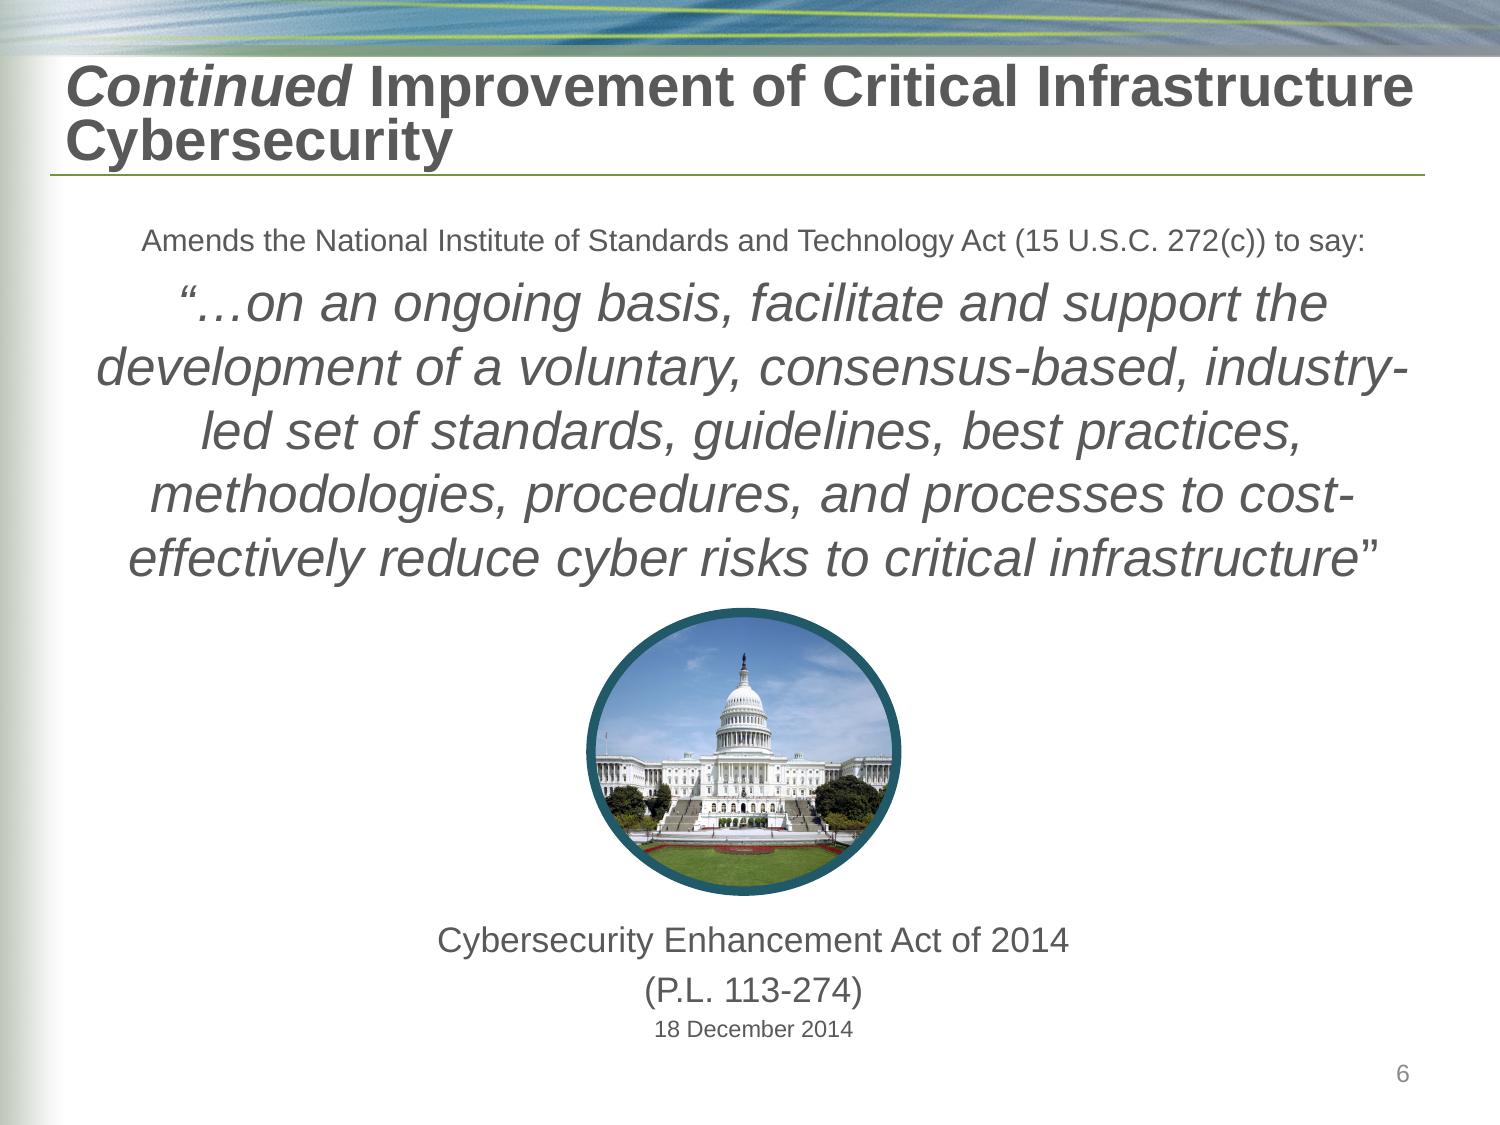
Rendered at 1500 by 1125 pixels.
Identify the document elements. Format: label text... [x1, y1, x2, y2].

title Continued Improvement of Critical Infrastructure Cybersecurity [50, 17, 1438, 180]
slide_number 6 [1074, 1042, 1425, 1103]
text_box [588, 610, 899, 894]
list Amends the National Institute of Standards and Technology Act (15 U.S.C. 272(c)) to say: “…on an ongoing basis, facilitate and support the development of a voluntary, consensus-based, industry-led set of standards, guidelines, best practices, methodologies, procedures, and processes to cost-effectively reduce cyber risks to critical infrastructure” Cybersecurity Enhancement Act of 2014 (P.L. 113-274) 18 December 2014 [78, 212, 1429, 1074]
picture [0, 0, 1500, 1125]
